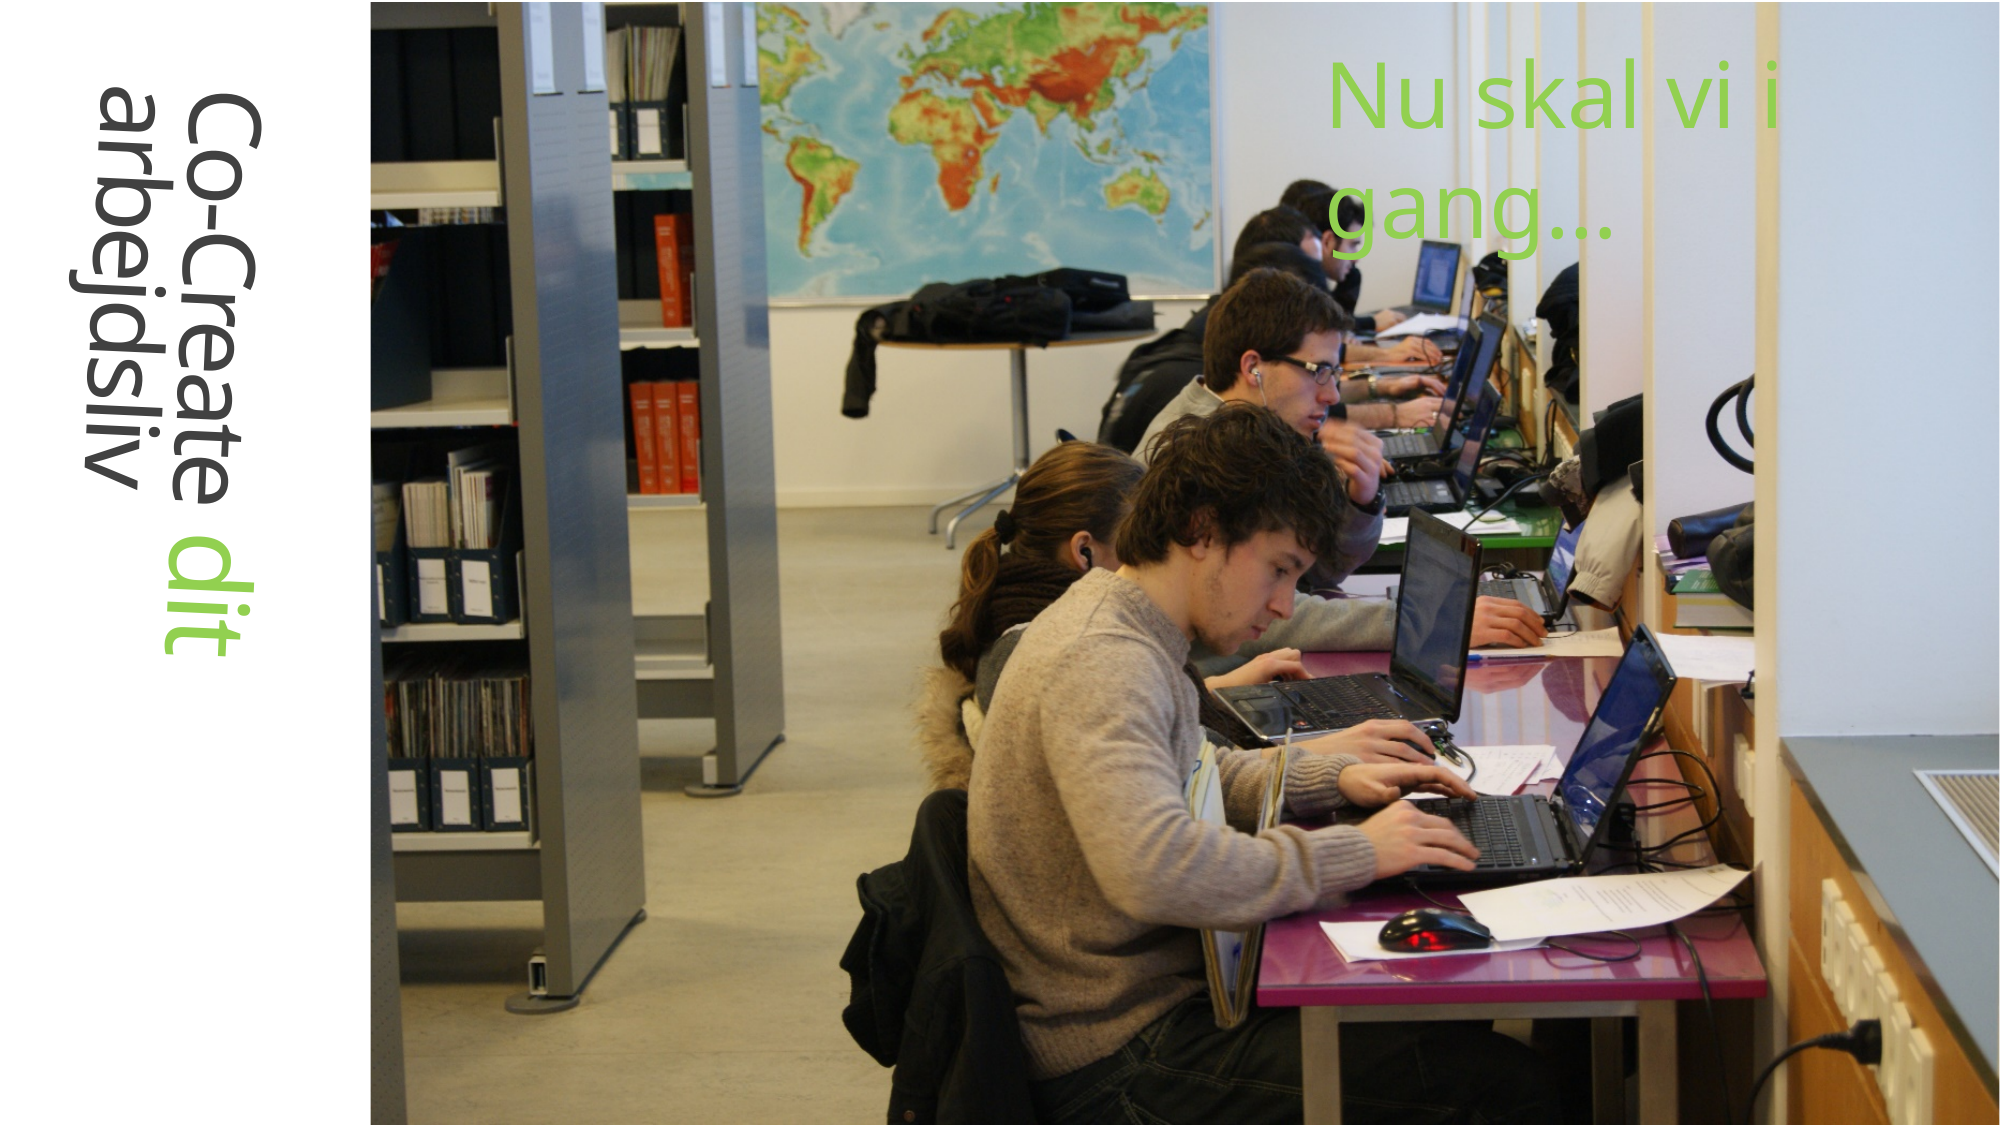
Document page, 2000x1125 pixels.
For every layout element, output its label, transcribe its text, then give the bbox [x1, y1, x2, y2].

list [370, 2, 2000, 1125]
title Co-Create dit arbejdsliv [57, 82, 289, 1084]
